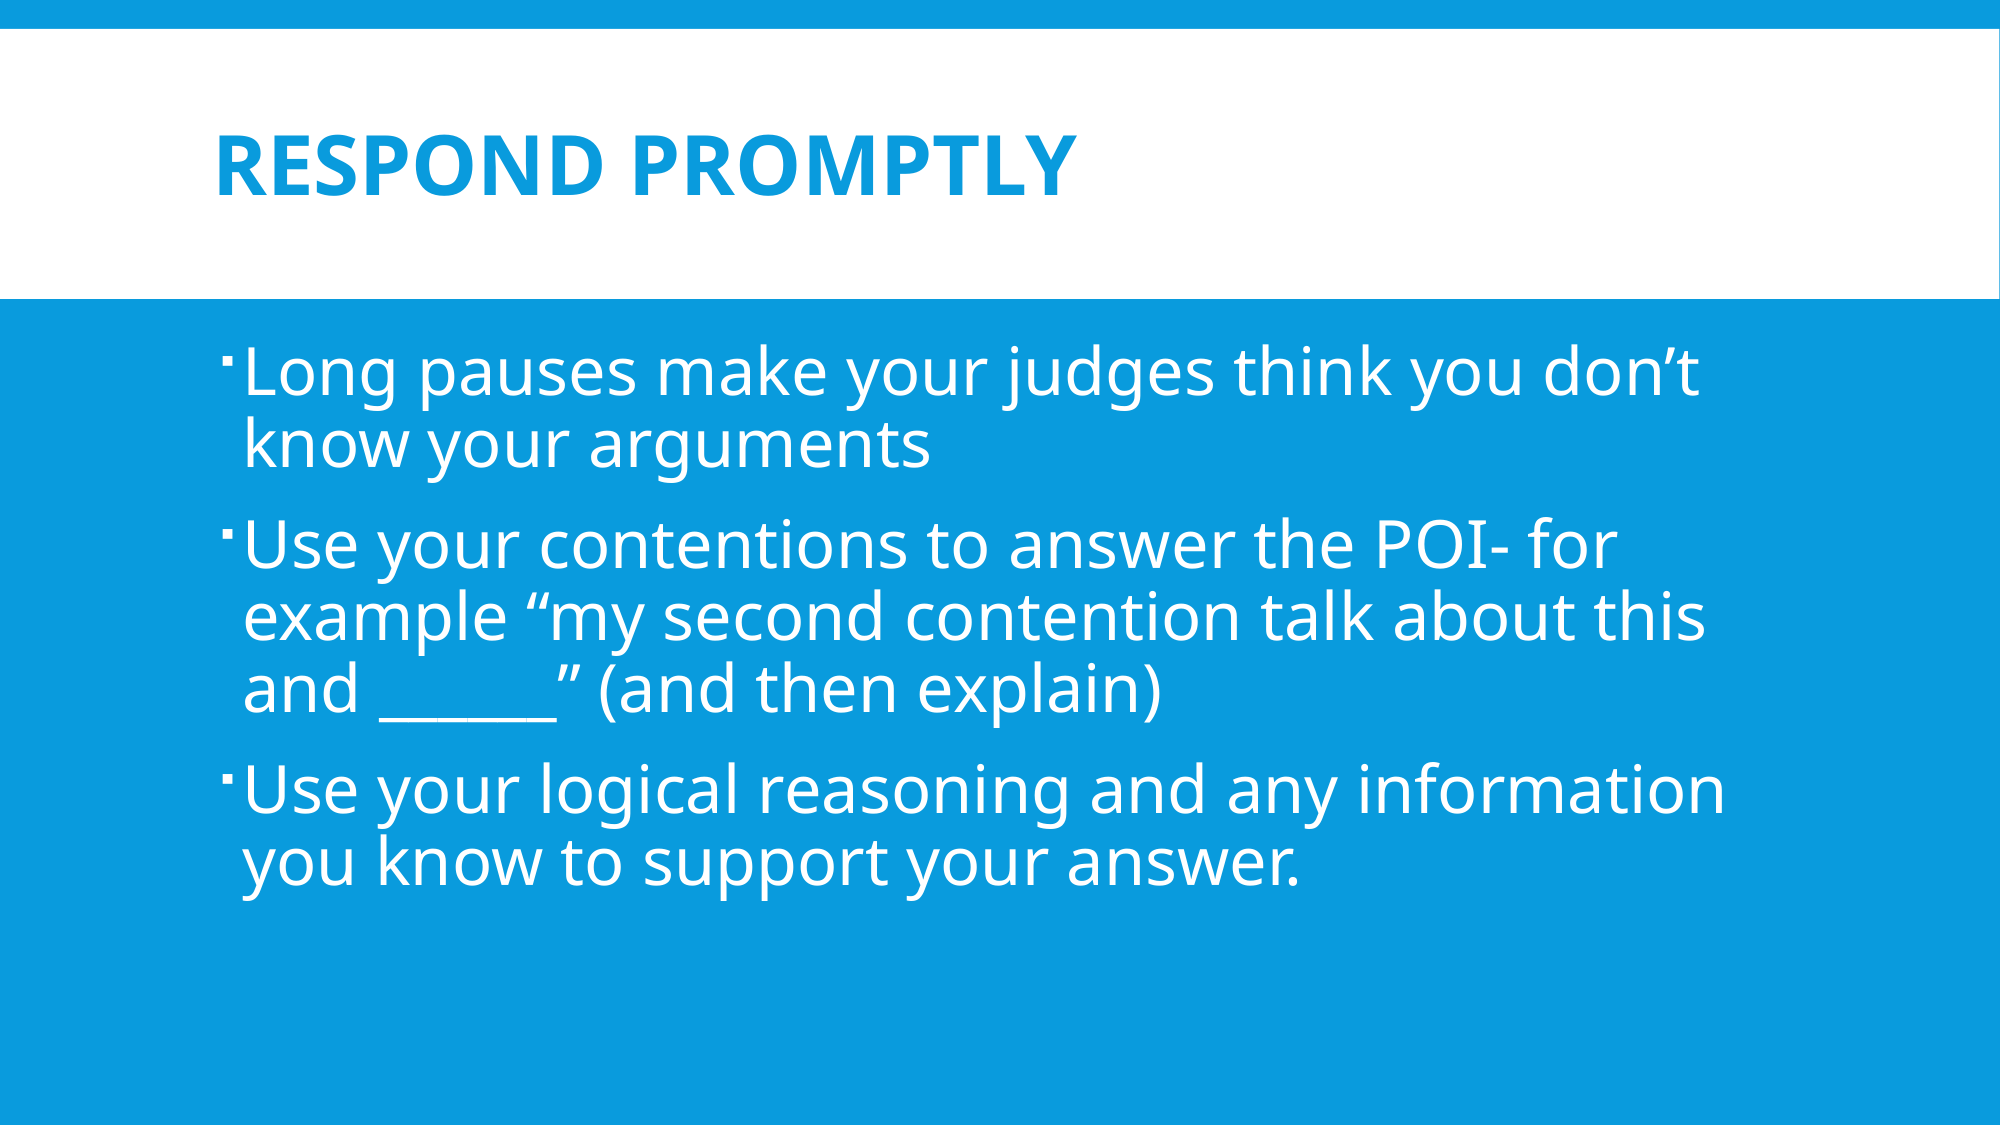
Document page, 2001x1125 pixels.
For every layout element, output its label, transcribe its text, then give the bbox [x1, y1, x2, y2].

list Long pauses make your judges think you don’t know your arguments Use your contentions to answer the POI- for example “my second contention talk about this and ______” (and then explain) Use your logical reasoning and any information you know to support your answer. [197, 329, 1803, 1020]
title Respond promptly [197, 46, 1803, 295]
